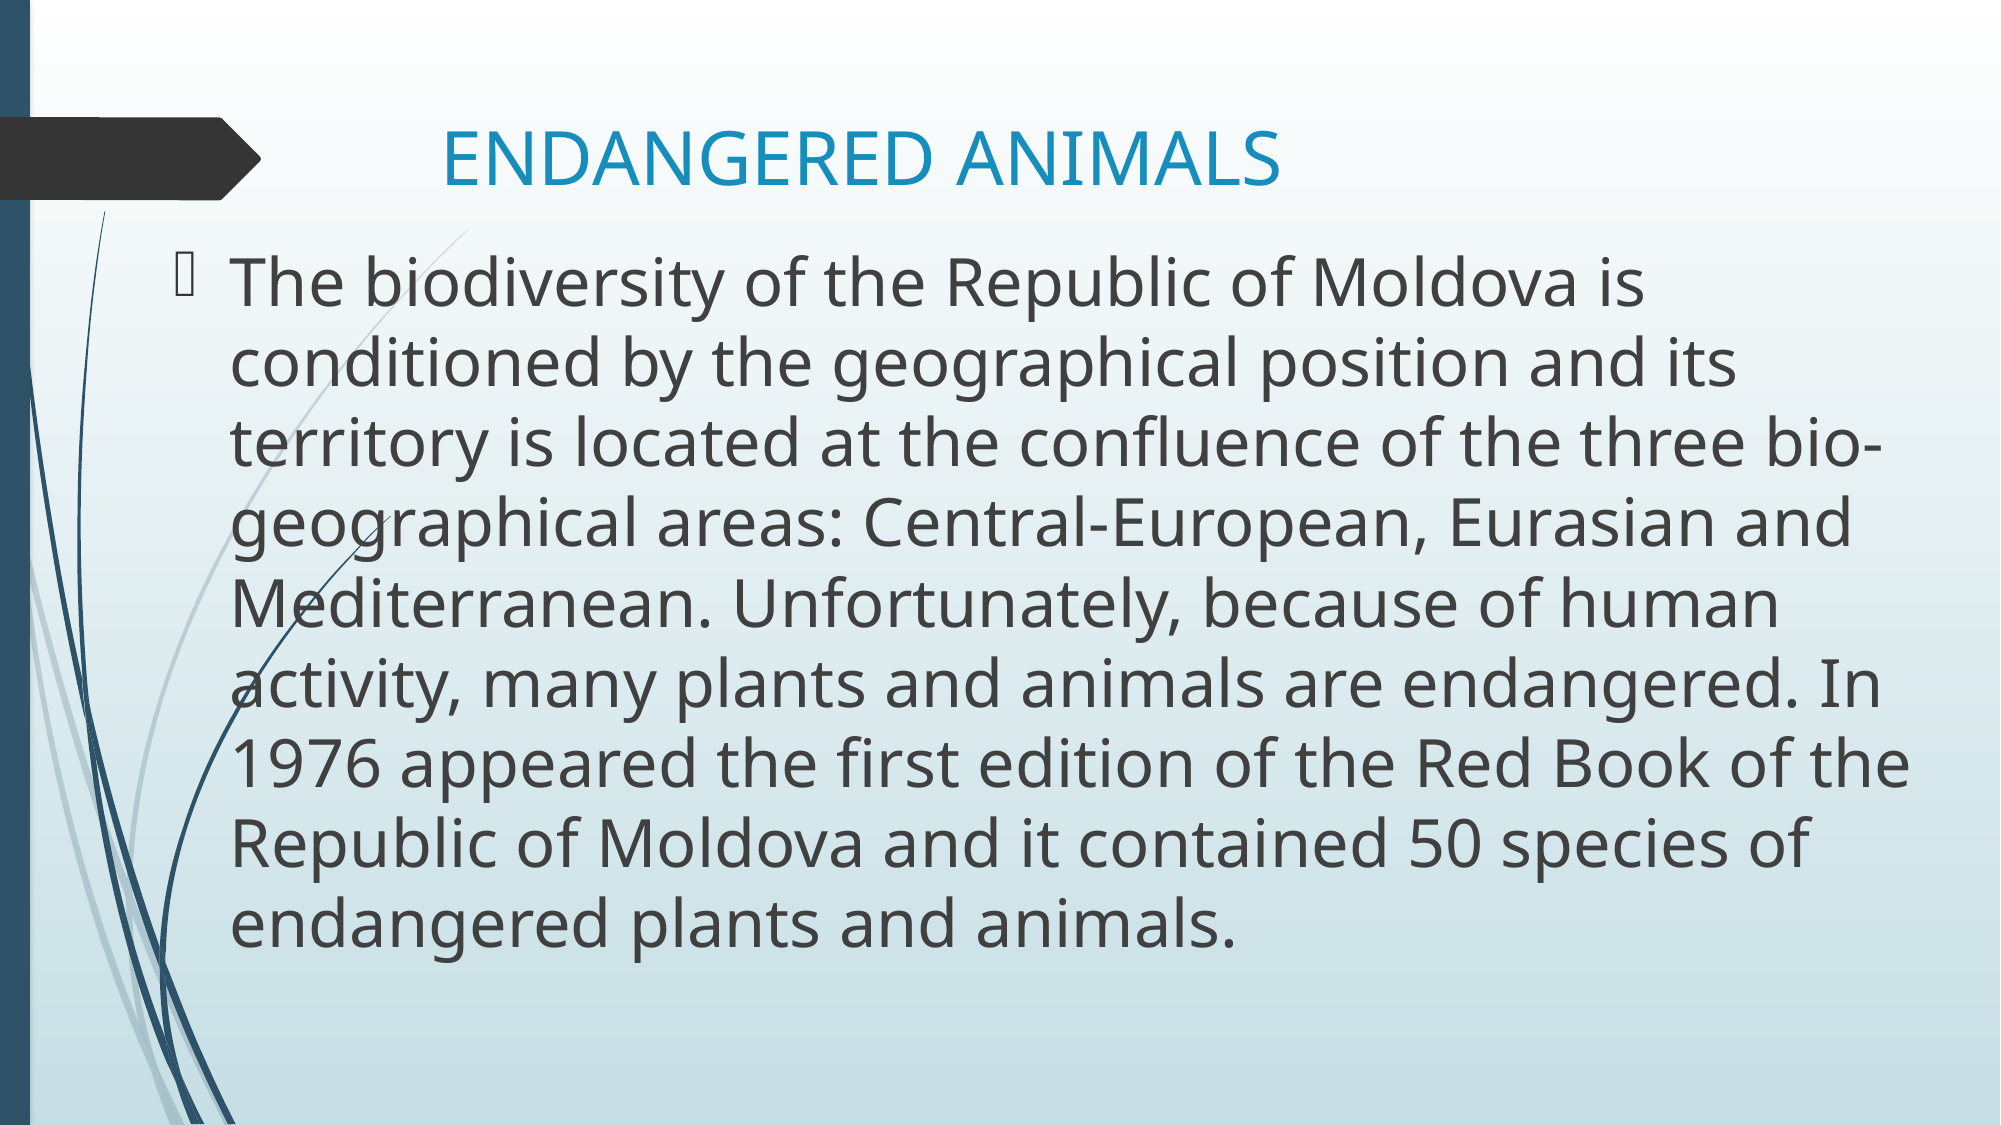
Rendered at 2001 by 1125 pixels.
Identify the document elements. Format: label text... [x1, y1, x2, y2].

list The biodiversity of the Republic of Moldova is conditioned by the geographical position and its territory is located at the confluence of the three bio-geographical areas: Central-European, Eurasian and Mediterranean. Unfortunately, because of human activity, many plants and animals are endangered. In 1976 appeared the first edition of the Red Book of the Republic of Moldova and it contained 50 species of endangered plants and animals. [158, 232, 2000, 1125]
title ENDANGERED ANIMALS [425, 102, 1888, 232]
